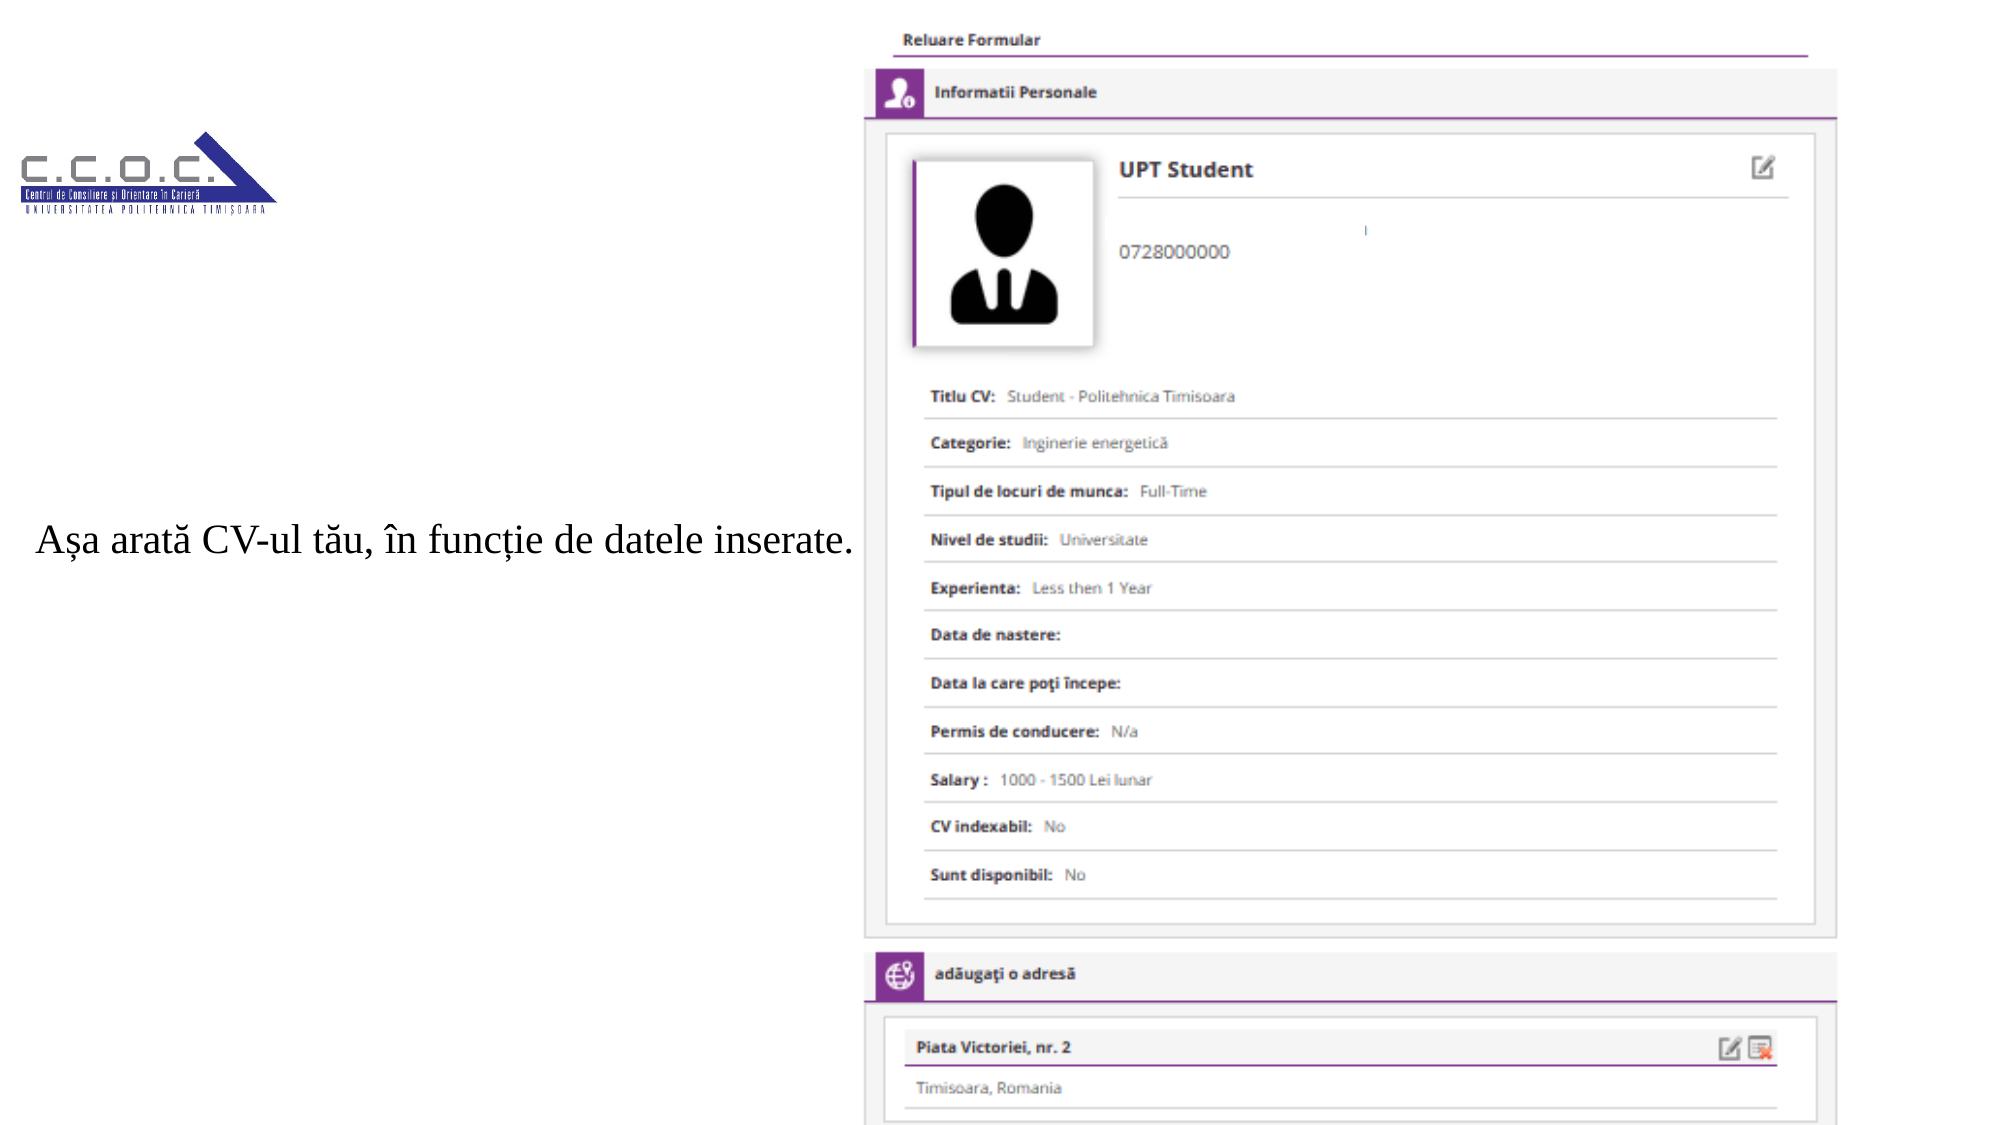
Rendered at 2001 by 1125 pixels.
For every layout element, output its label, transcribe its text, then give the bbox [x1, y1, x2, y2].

text_box Așa arată CV-ul tău, în funcție de datele inserate. [20, 504, 849, 570]
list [849, 15, 1861, 1125]
picture [0, 90, 290, 248]
